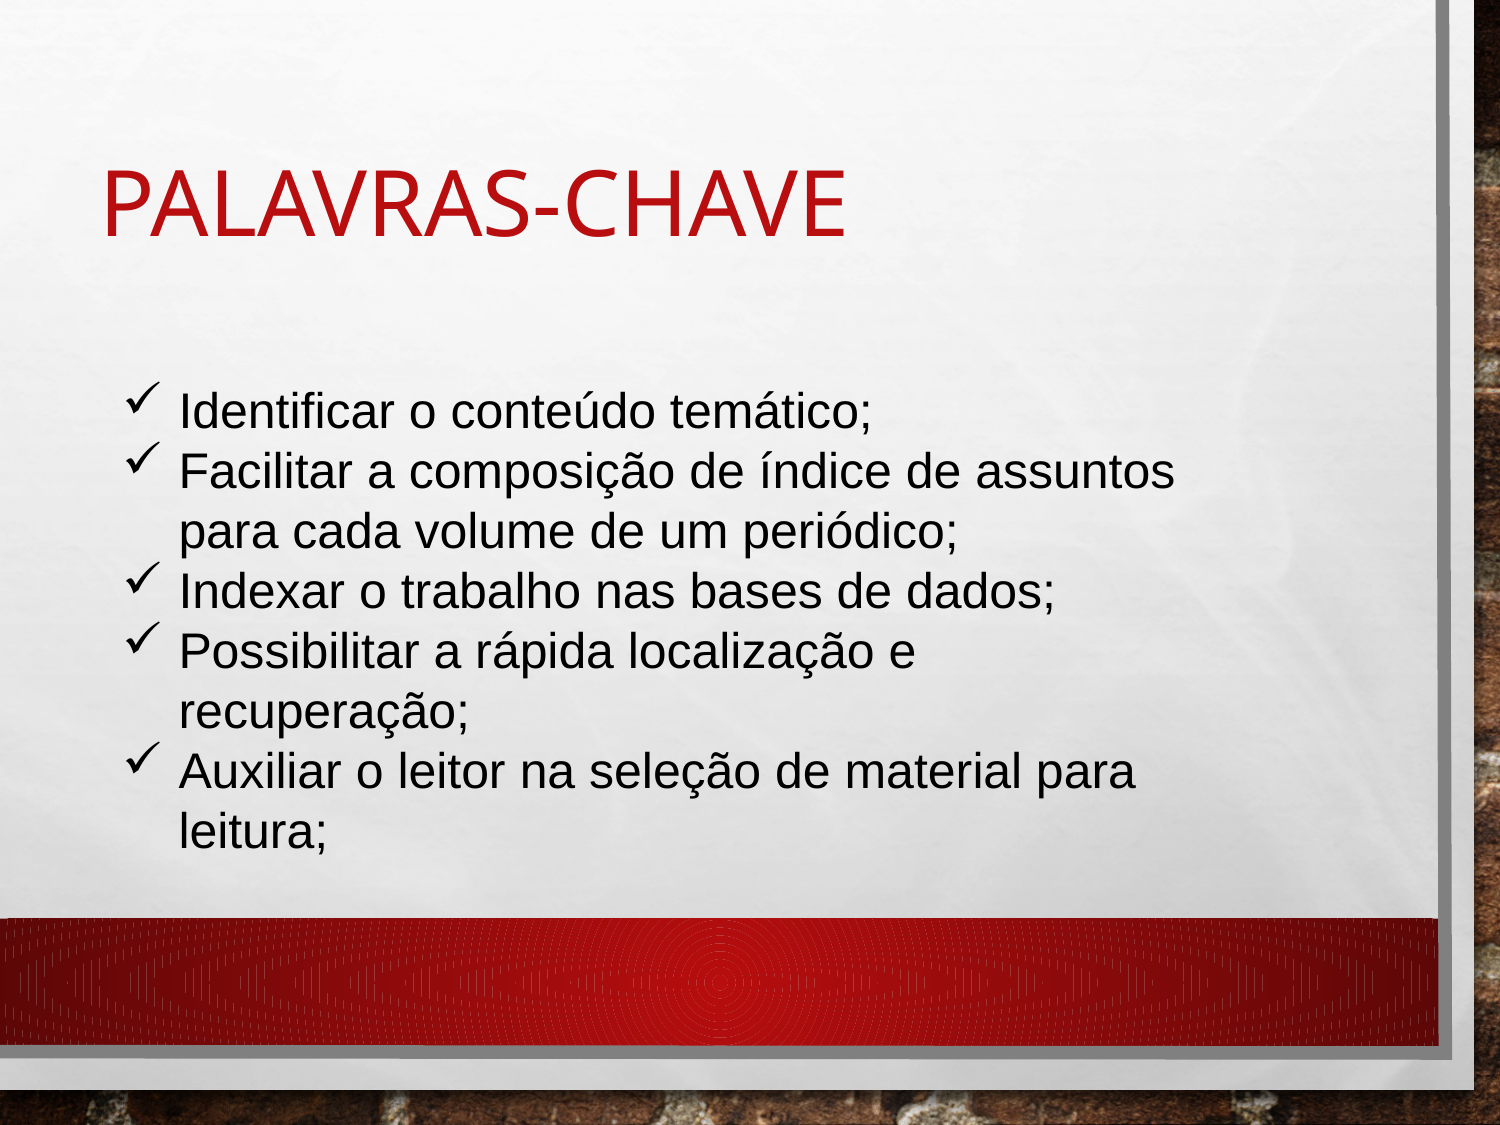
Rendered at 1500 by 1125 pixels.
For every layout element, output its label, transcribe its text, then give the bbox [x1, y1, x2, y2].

picture [0, 0, 1500, 1125]
title Palavras-chave [84, 112, 1364, 302]
text_box Identificar o conteúdo temático; Facilitar a composição de índice de assuntos para cada volume de um periódico; Indexar o trabalho nas bases de dados; Possibilitar a rápida localização e recuperação; Auxiliar o leitor na seleção de material para leitura; [107, 371, 1205, 867]
